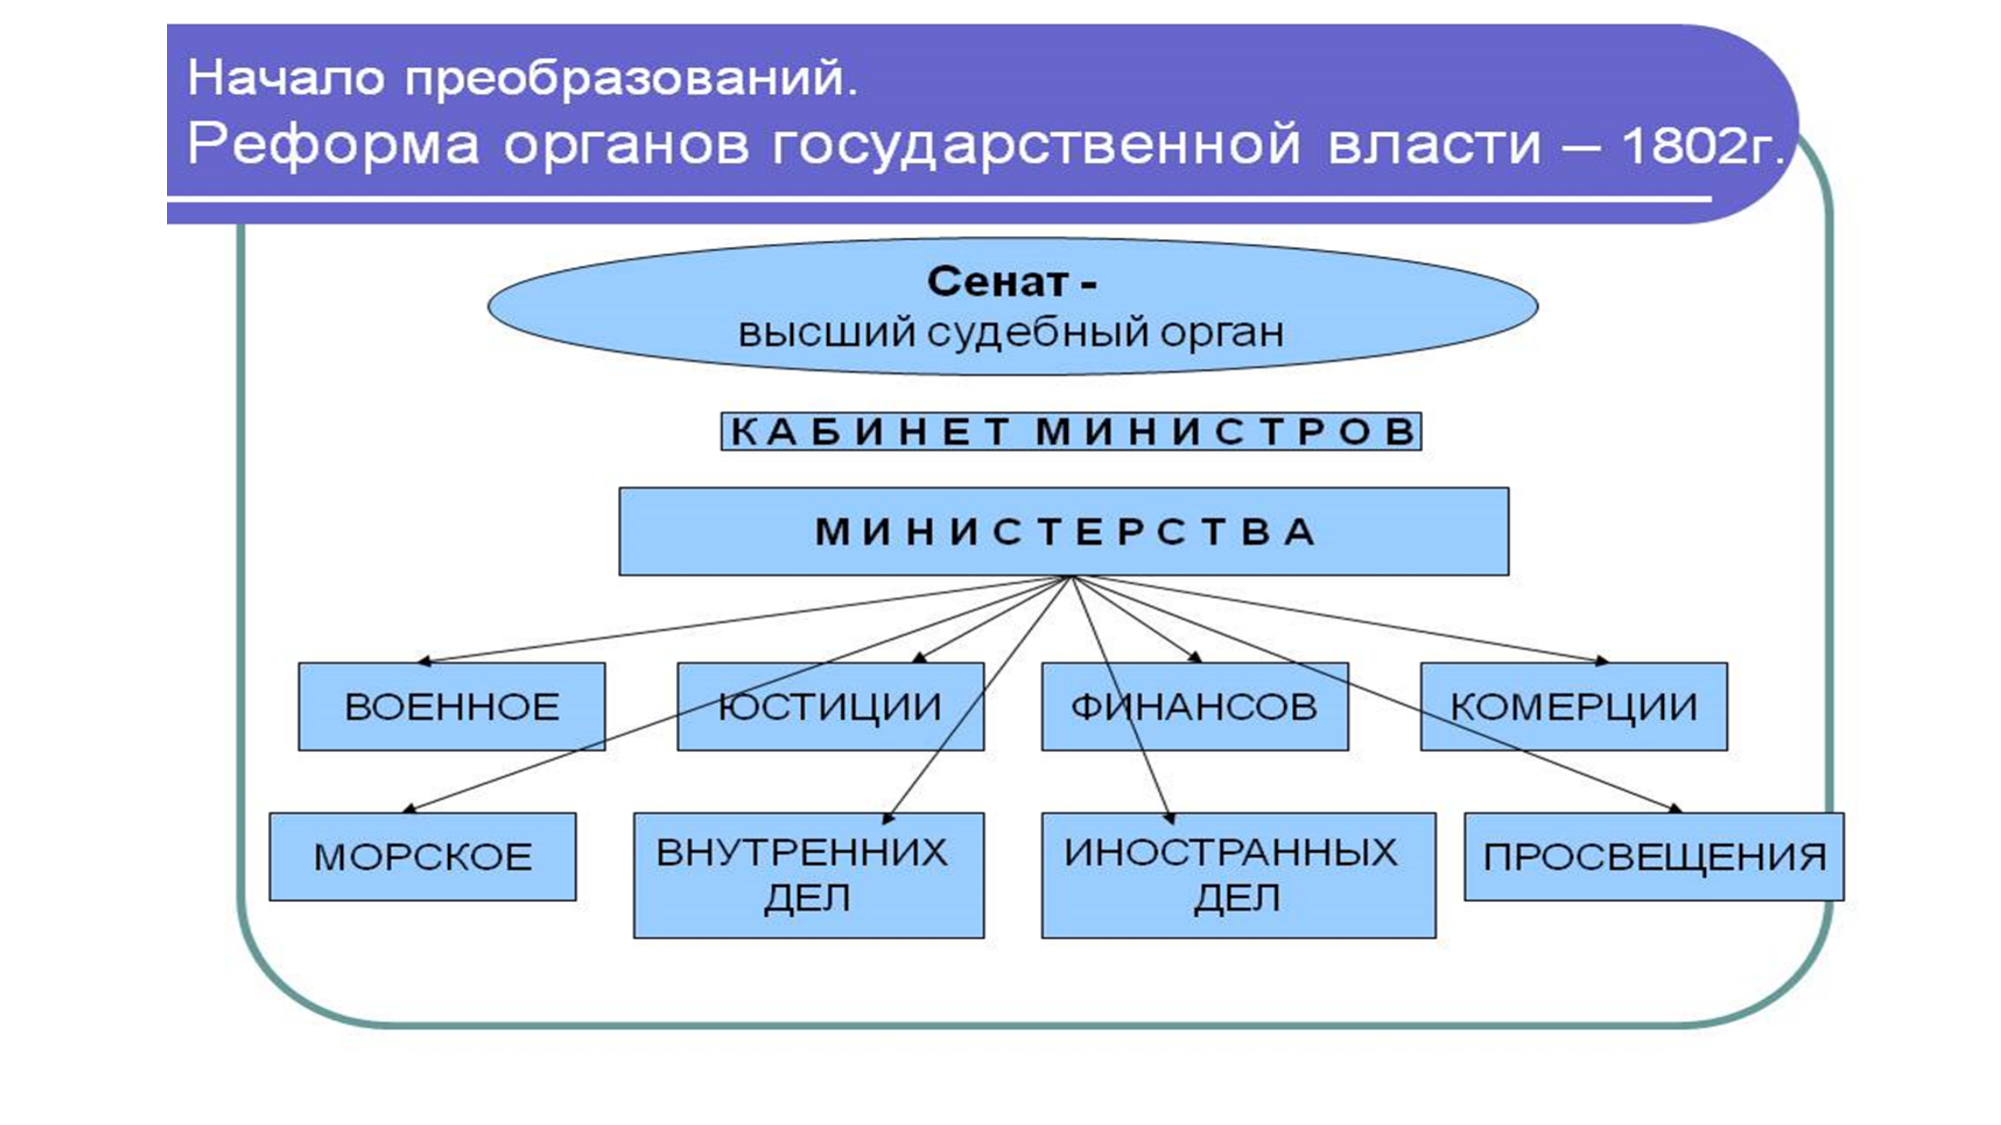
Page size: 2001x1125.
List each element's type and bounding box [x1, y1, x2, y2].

picture [167, 0, 1916, 1125]
